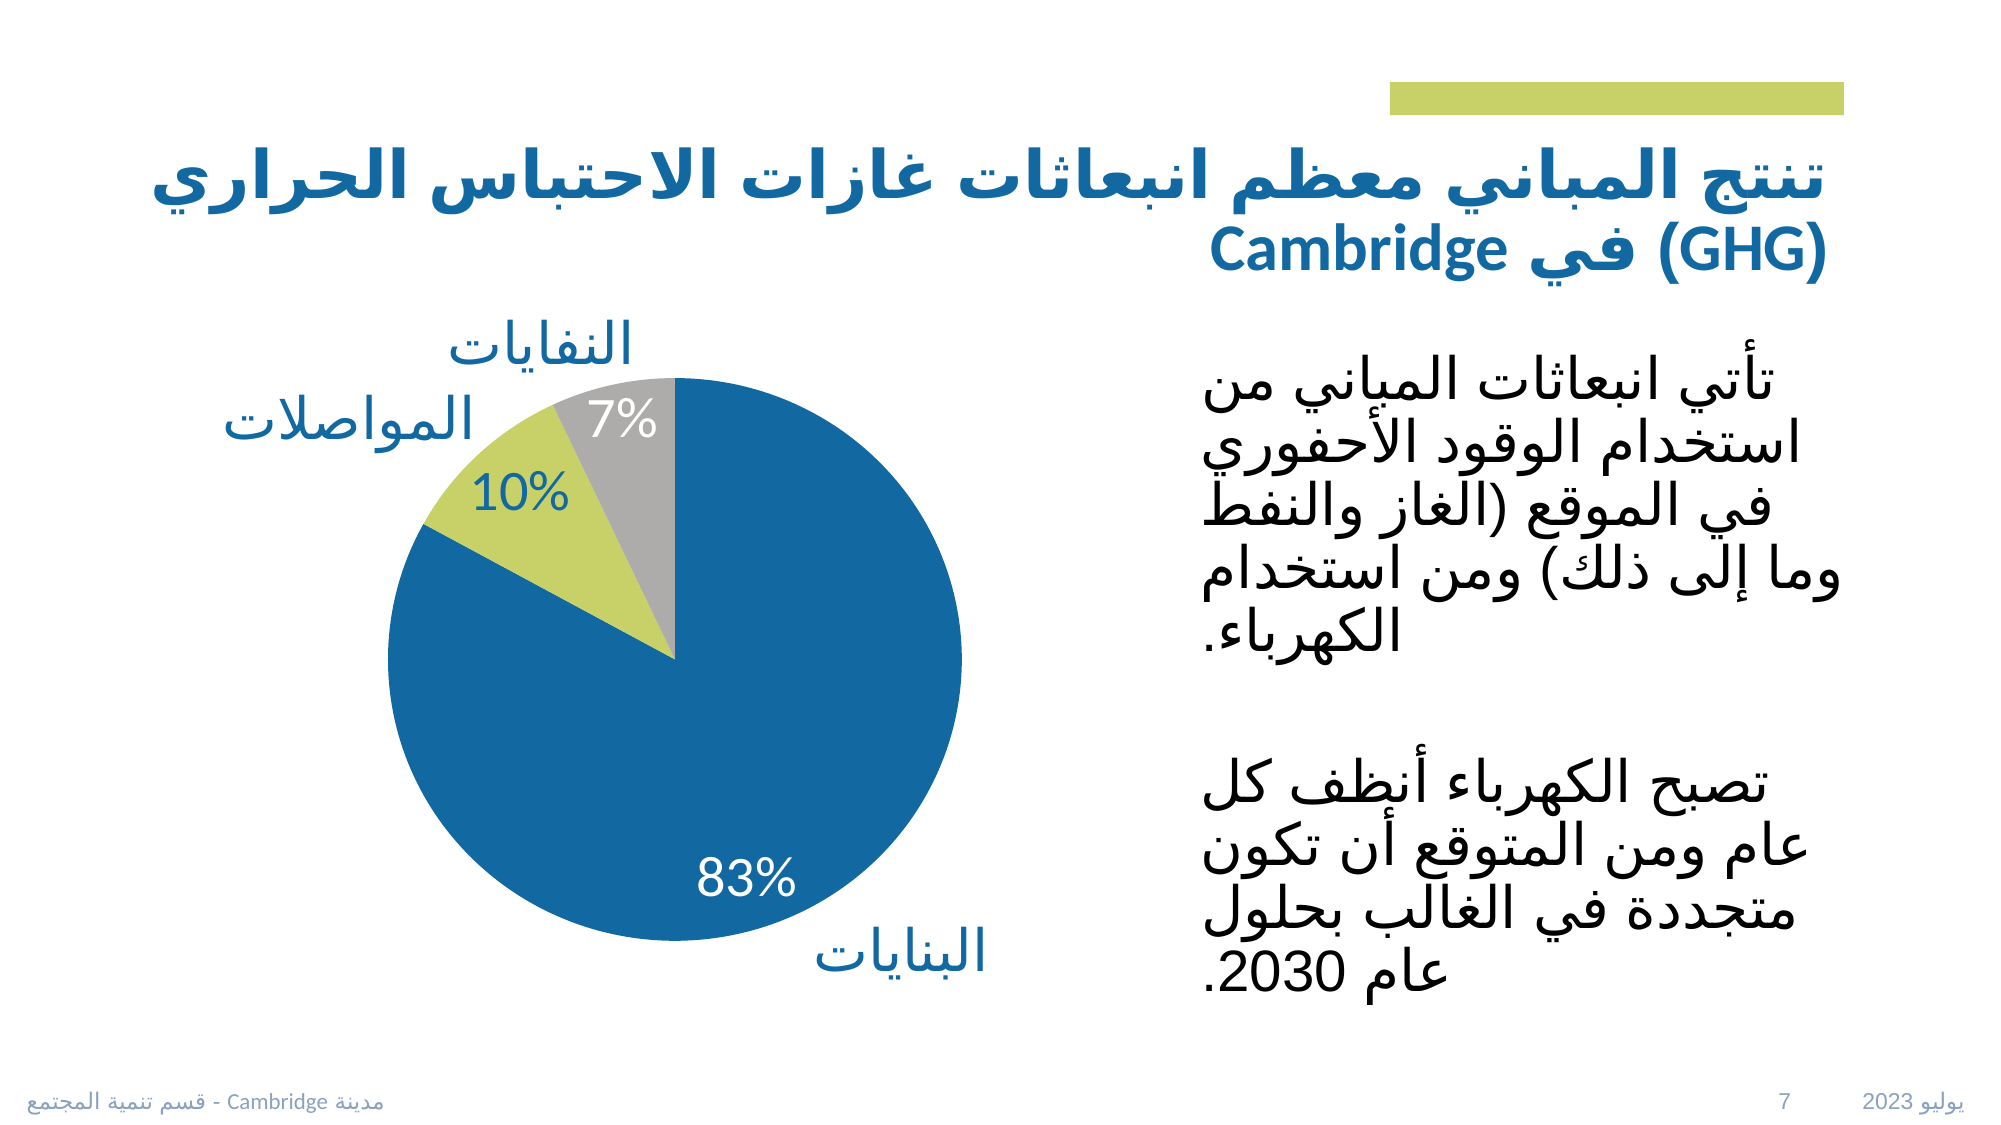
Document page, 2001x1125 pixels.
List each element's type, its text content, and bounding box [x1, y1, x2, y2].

text_box [1389, 81, 1845, 116]
text_box البنايات [813, 921, 1028, 985]
text_box المواصلات [127, 389, 348, 453]
text_box النفايات [487, 314, 635, 364]
chart [348, 364, 1002, 966]
footer مدينة Cambridge - قسم تنمية المجتمع [11, 1078, 687, 1122]
list تأتي انبعاثات المباني من استخدام الوقود الأحفوري في الموقع (الغاز والنفط وما إلى ذلك) ومن استخدام الكهرباء. تصبح الكهرباء أنظف كل عام ومن المتوقع أن تكون متجددة في الغالب بحلول عام 2030. [1186, 341, 1882, 1009]
slide_number يوليو 2023 7 [1529, 1078, 1980, 1122]
title تنتج المباني معظم انبعاثات غازات الاحتباس الحراري (GHG) في Cambridge [118, 126, 1844, 299]
